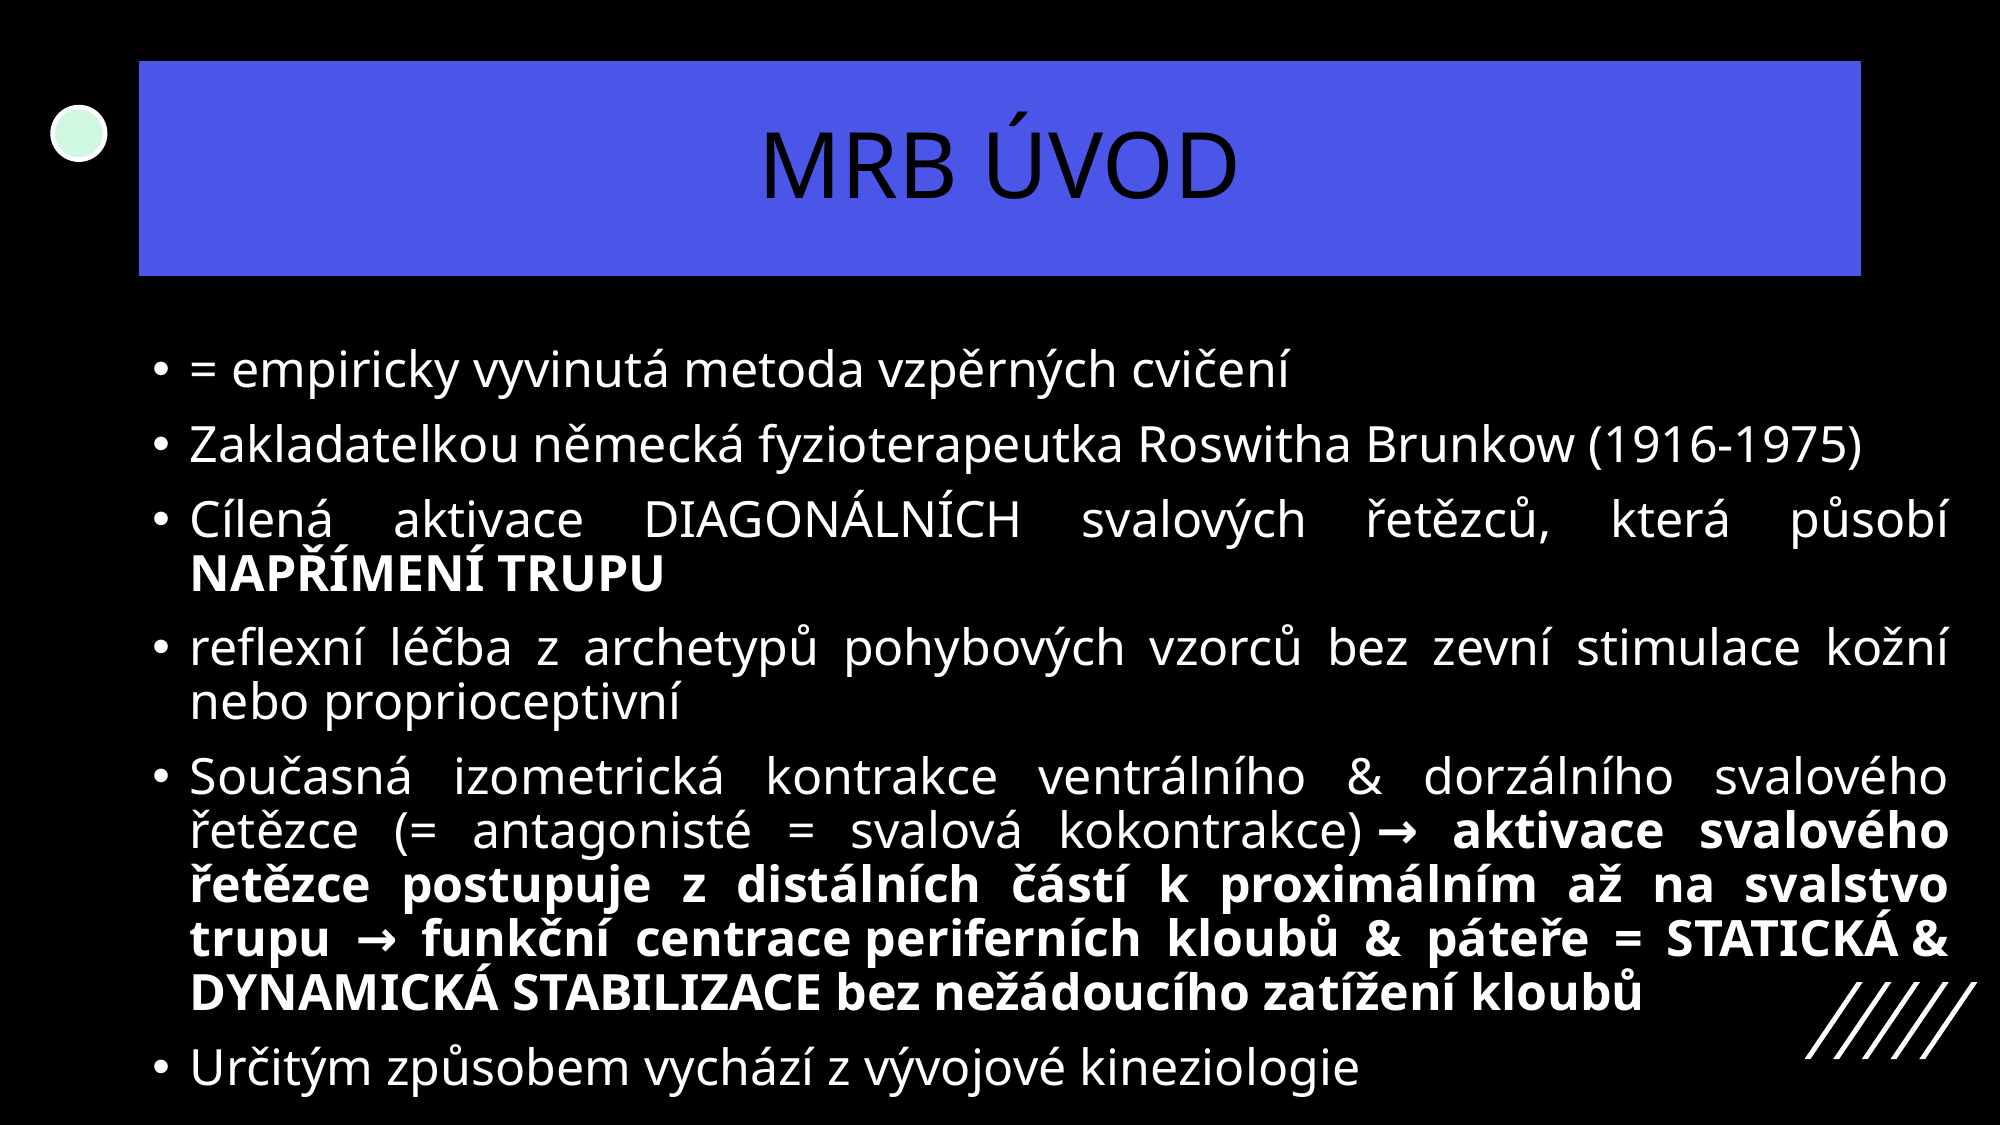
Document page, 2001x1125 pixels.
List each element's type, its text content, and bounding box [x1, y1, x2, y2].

title MRB ÚVOD [136, 58, 1864, 279]
list = empiricky vyvinutá metoda vzpěrných cvičení Zakladatelkou německá fyzioterapeutka Roswitha Brunkow (1916-1975) Cílená aktivace DIAGONÁLNÍCH svalových řetězců, která působí NAPŘÍMENÍ TRUPU reflexní léčba z archetypů pohybových vzorců bez zevní stimulace kožní nebo proprioceptivní Současná izometrická kontrakce ventrálního & dorzálního svalového řetězce (= antagonisté = svalová kokontrakce) → aktivace svalového řetězce postupuje z distálních částí k proximálním až na svalstvo trupu → funkční centrace periferních kloubů & páteře = STATICKÁ & DYNAMICKÁ STABILIZACE bez nežádoucího zatížení kloubů Určitým způsobem vychází z vývojové kineziologie [137, 255, 1966, 898]
